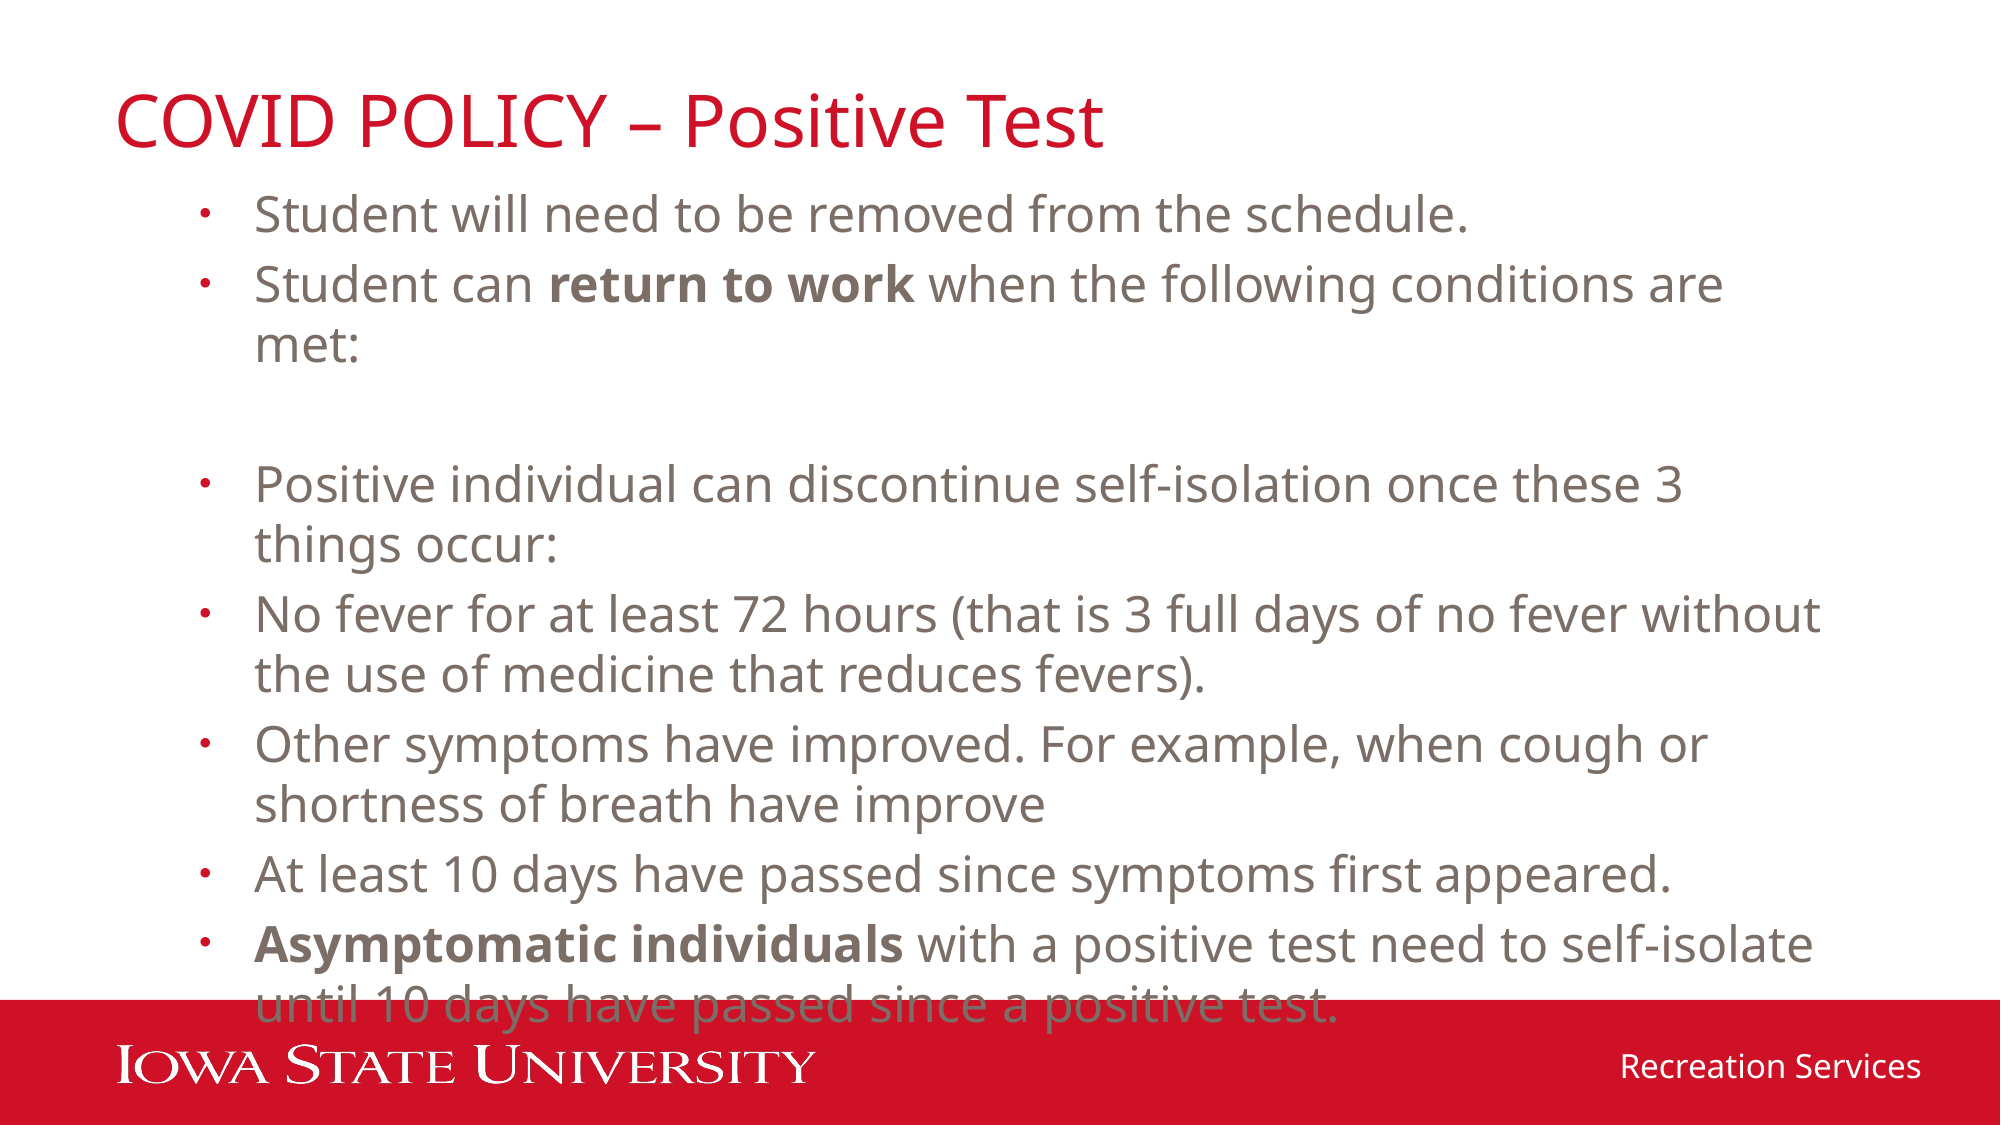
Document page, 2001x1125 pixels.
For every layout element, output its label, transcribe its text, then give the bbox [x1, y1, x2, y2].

title COVID POLICY – Positive Test [99, 24, 1801, 213]
picture [116, 1044, 817, 1088]
list Student will need to be removed from the schedule. Student can return to work when the following conditions are met: Positive individual can discontinue self-isolation once these 3 things occur: No fever for at least 72 hours (that is 3 full days of no fever without the use of medicine that reduces fevers). Other symptoms have improved. For example, when cough or shortness of breath have improve At least 10 days have passed since symptoms first appeared. Asymptomatic individuals with a positive test need to self-isolate until 10 days have passed since a positive test. [183, 174, 1851, 851]
